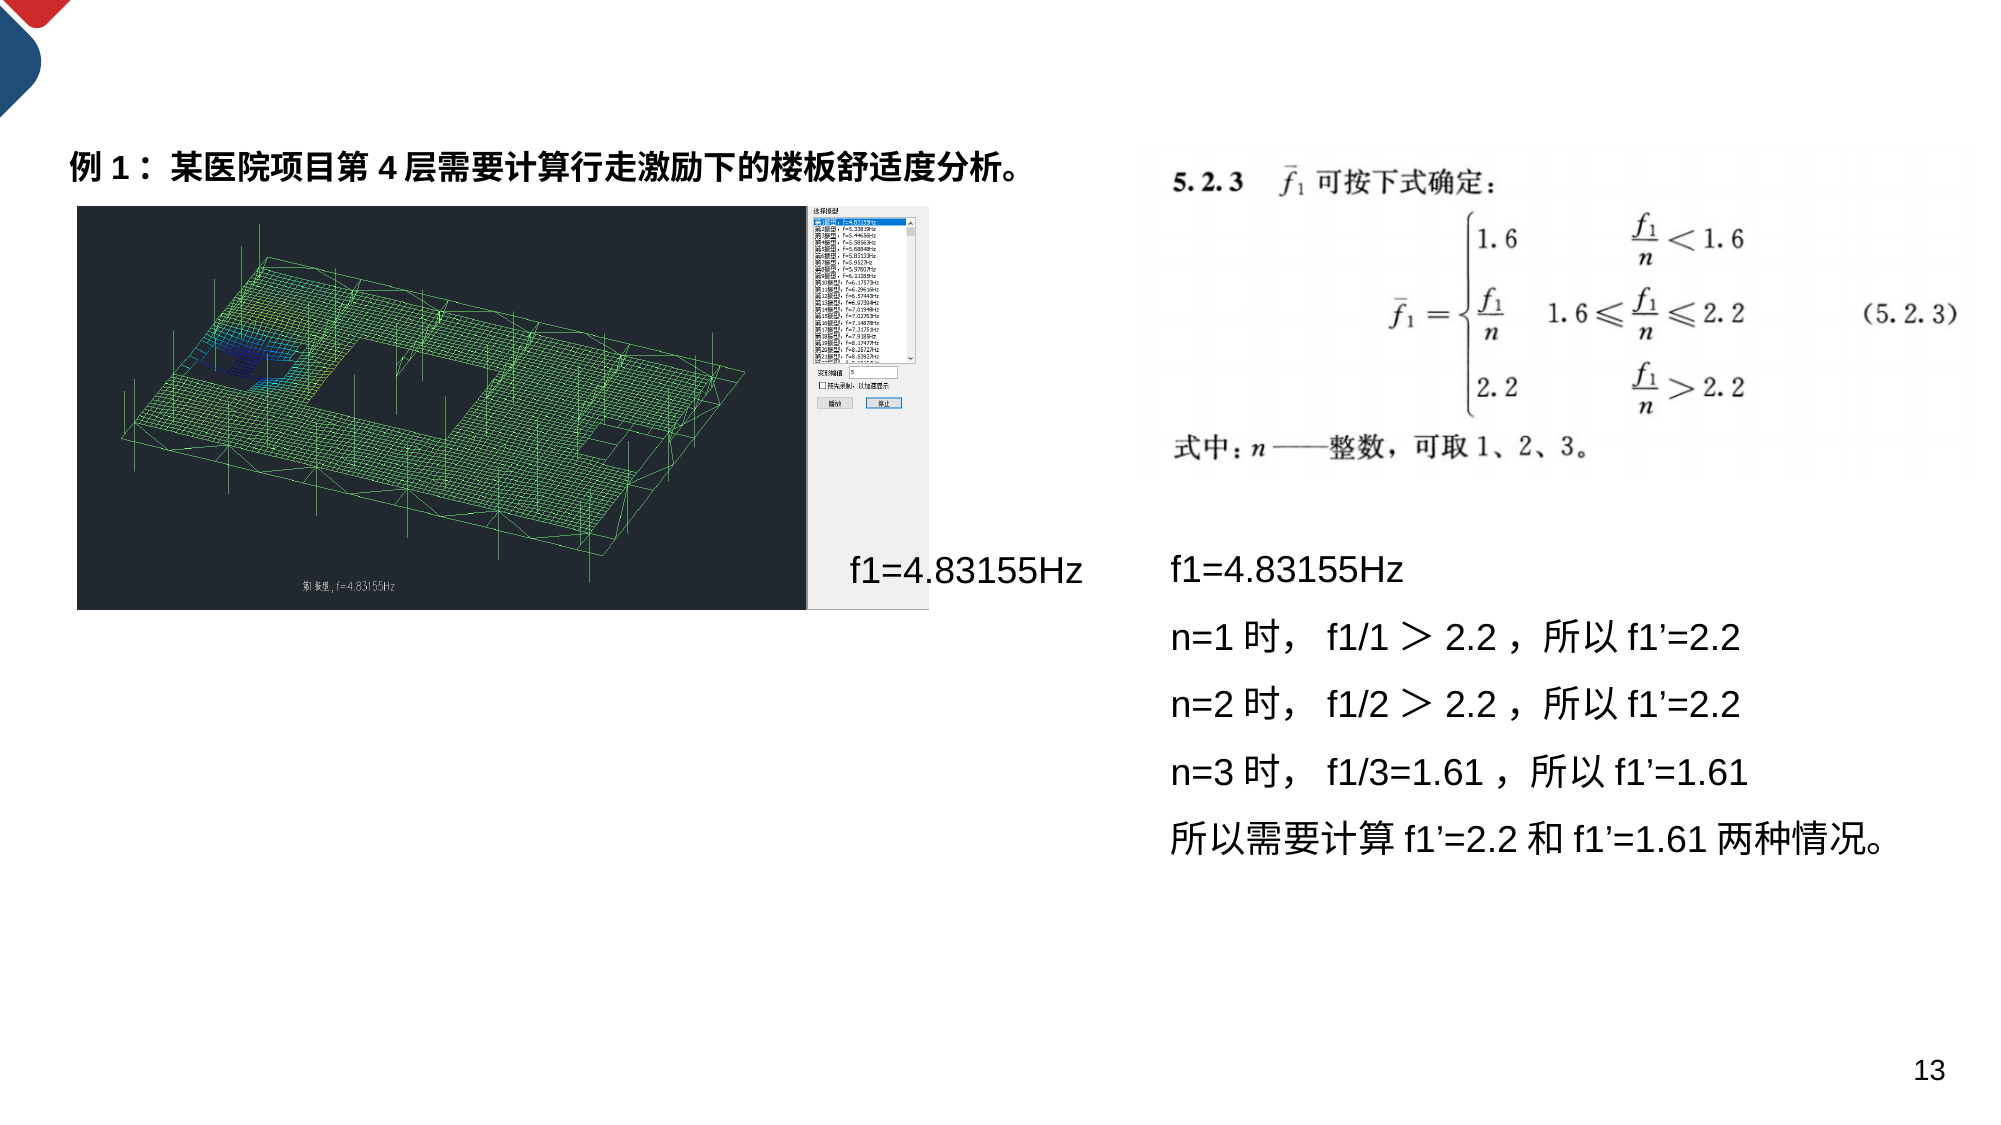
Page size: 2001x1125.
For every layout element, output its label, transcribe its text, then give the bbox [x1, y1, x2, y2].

text_box 例1：某医院项目第4层需要计算行走激励下的楼板舒适度分析。 [55, 138, 1899, 194]
text_box f1=4.83155Hz [929, 538, 1139, 599]
picture [77, 206, 929, 610]
picture [1139, 147, 1977, 477]
text_box f1=4.83155Hz n=1时，f1/1＞2.2，所以f1’=2.2 n=2时，f1/2＞2.2，所以f1’=2.2 n=3时，f1/3=1.61，所以f1’=1.61 所以需要计算f1’=2.2和f1’=1.61两种情况。 [1155, 515, 1953, 913]
